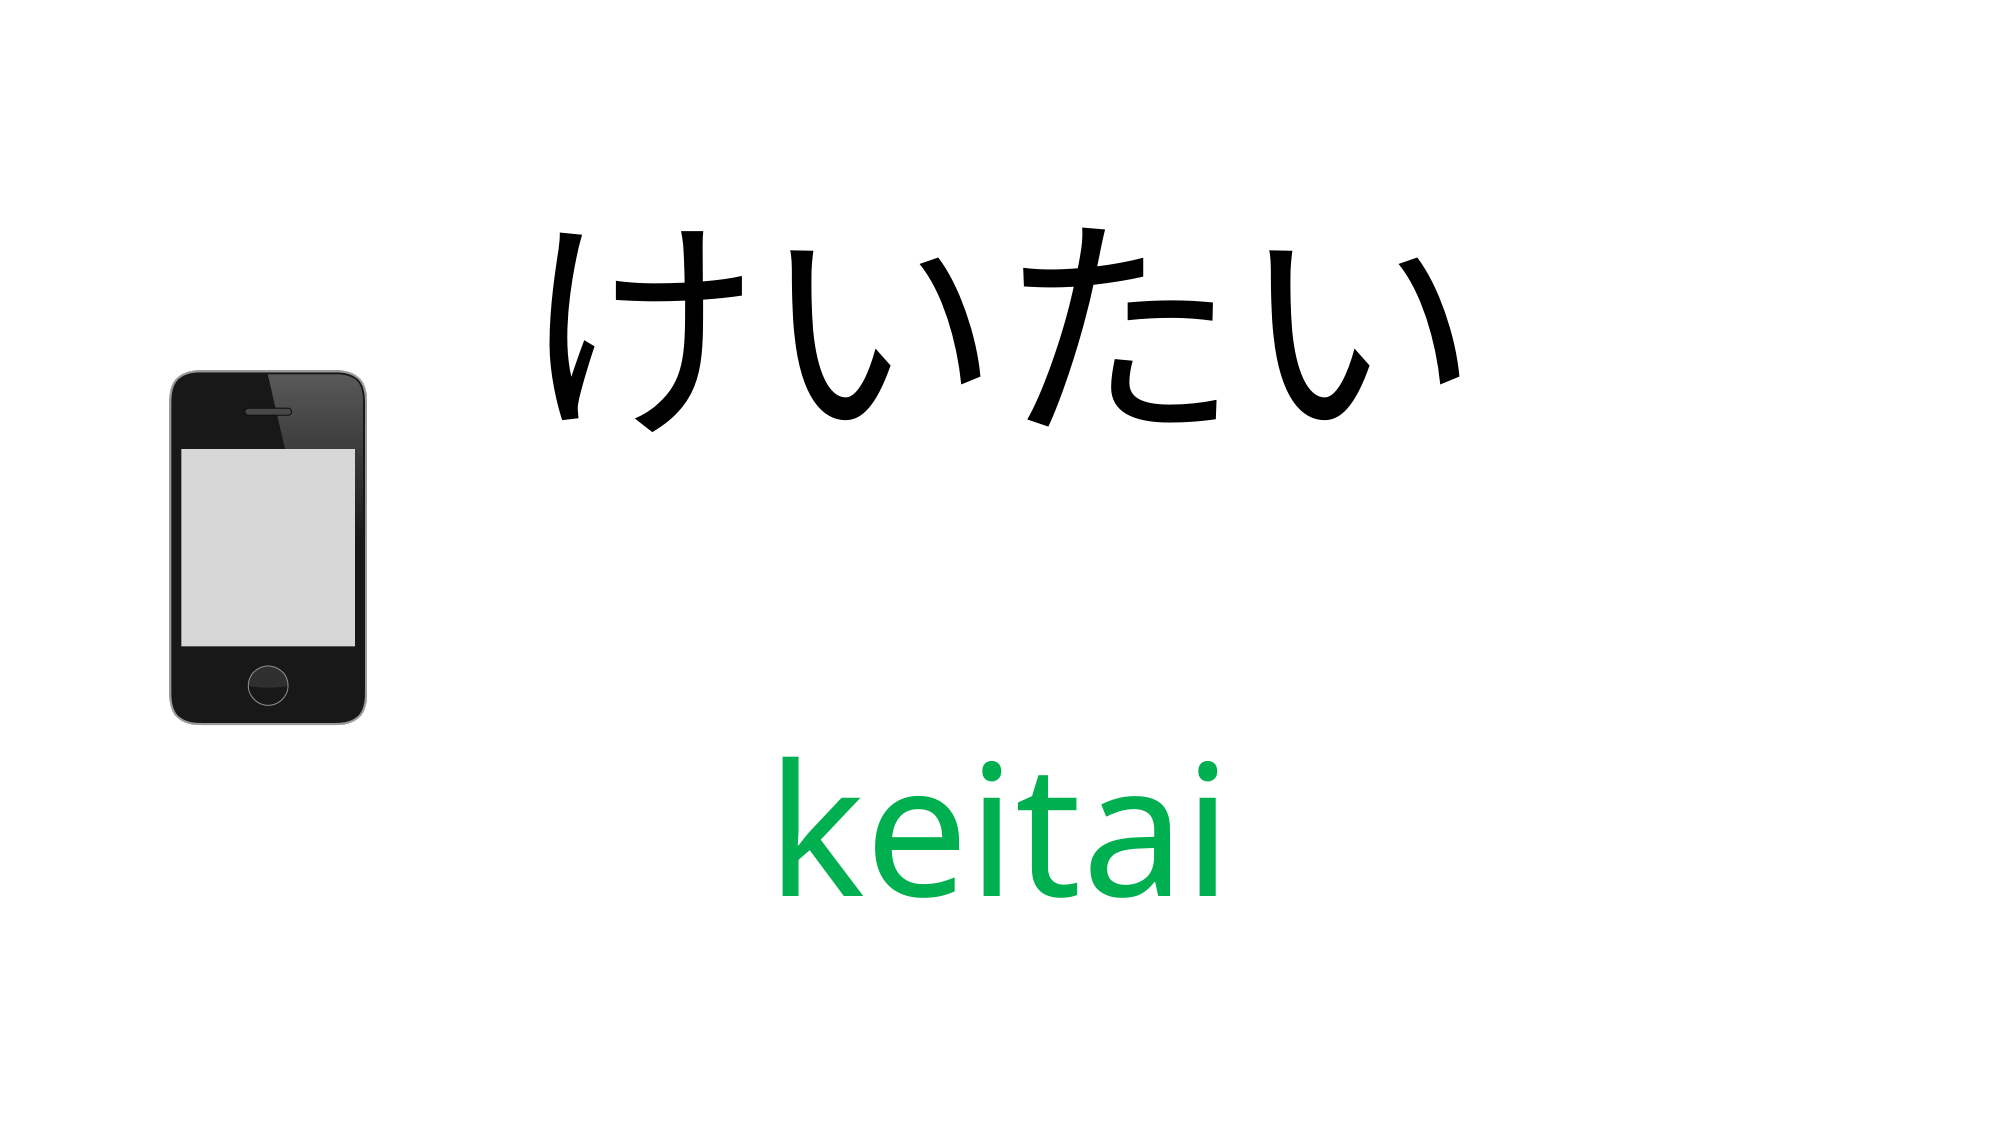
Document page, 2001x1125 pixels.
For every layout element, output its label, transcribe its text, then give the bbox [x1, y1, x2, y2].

subtitle keitai [137, 687, 1863, 987]
picture [31, 311, 505, 784]
title けいたい [137, 22, 1863, 660]
